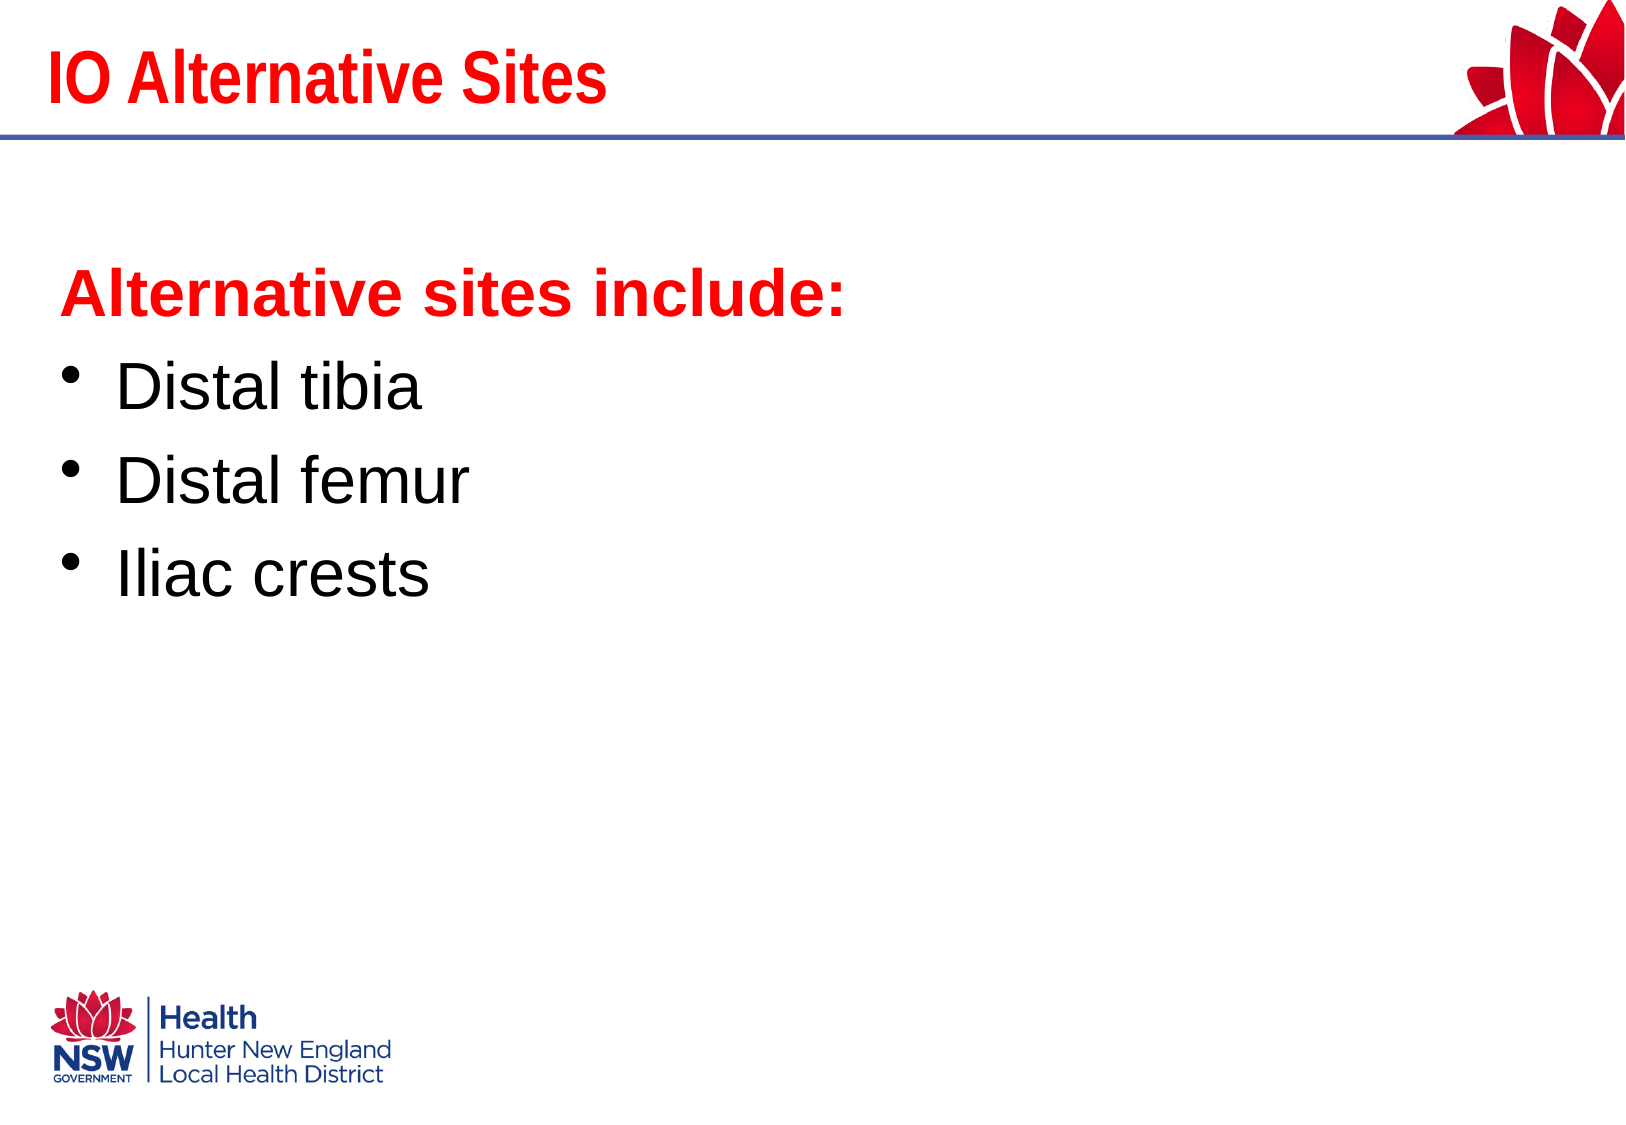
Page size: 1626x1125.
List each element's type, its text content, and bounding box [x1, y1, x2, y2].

picture [44, 1012, 399, 1083]
picture [1450, 0, 1625, 134]
text_box Alternative sites include: Distal tibia Distal femur Iliac crests [44, 148, 1592, 1012]
text_box IO Alternative Sites [32, 30, 1401, 127]
